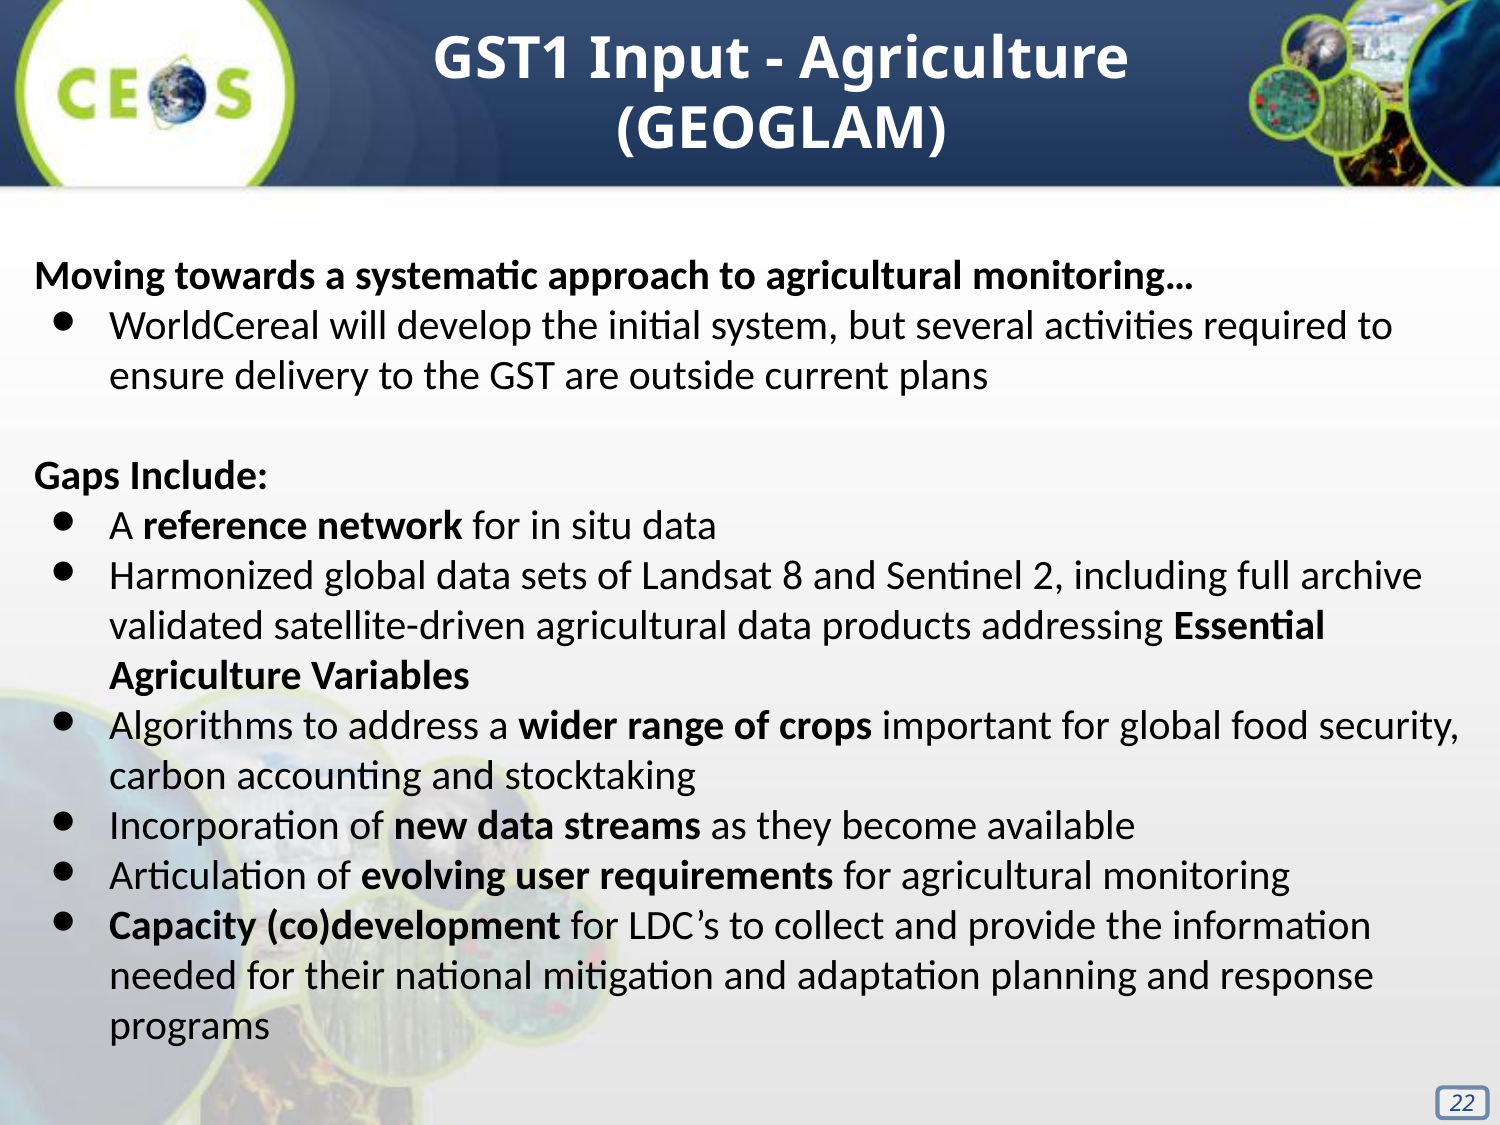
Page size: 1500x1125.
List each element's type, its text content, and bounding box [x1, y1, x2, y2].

picture [0, 0, 1500, 1125]
list GST1 Input - Agriculture (GEOGLAM) [275, 12, 1288, 163]
list Moving towards a systematic approach to agricultural monitoring… WorldCereal will develop the initial system, but several activities required to ensure delivery to the GST are outside current plans Gaps Include: A reference network for in situ data Harmonized global data sets of Landsat 8 and Sentinel 2, including full archive validated satellite-driven agricultural data products addressing Essential Agriculture Variables Algorithms to address a wider range of crops important for global food security, carbon accounting and stocktaking Incorporation of new data streams as they become available Articulation of evolving user requirements for agricultural monitoring Capacity (co)development for LDC’s to collect and provide the information needed for their national mitigation and adaptation planning and response programs [19, 232, 1495, 1096]
slide_number ‹#› [1435, 1096, 1490, 1121]
